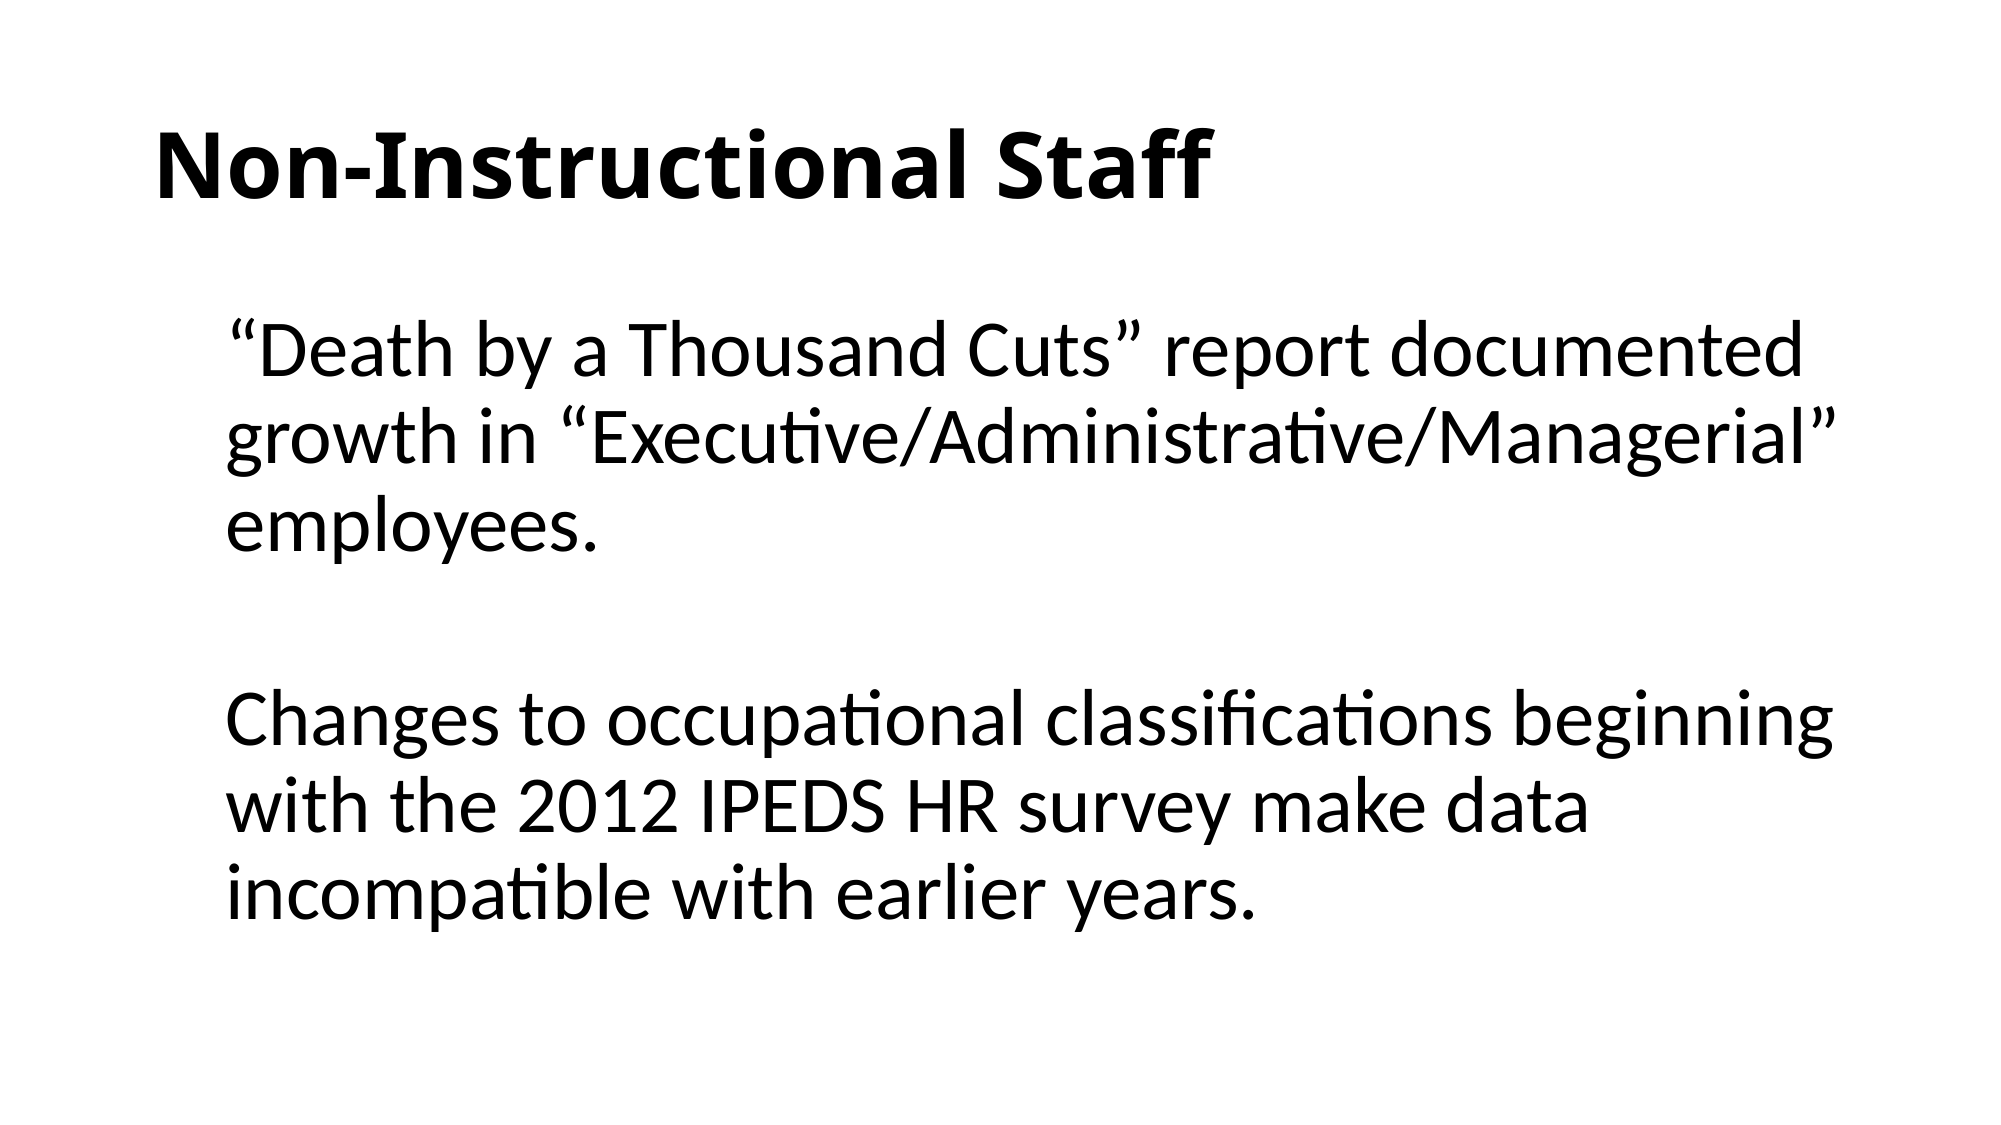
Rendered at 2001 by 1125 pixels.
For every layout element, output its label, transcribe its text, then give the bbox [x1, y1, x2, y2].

title Non-Instructional Staff [137, 59, 1863, 278]
list “Death by a Thousand Cuts” report documented growth in “Executive/Administrative/Managerial” employees. Changes to occupational classifications beginning with the 2012 IPEDS HR survey make data incompatible with earlier years. [137, 299, 1863, 1014]
